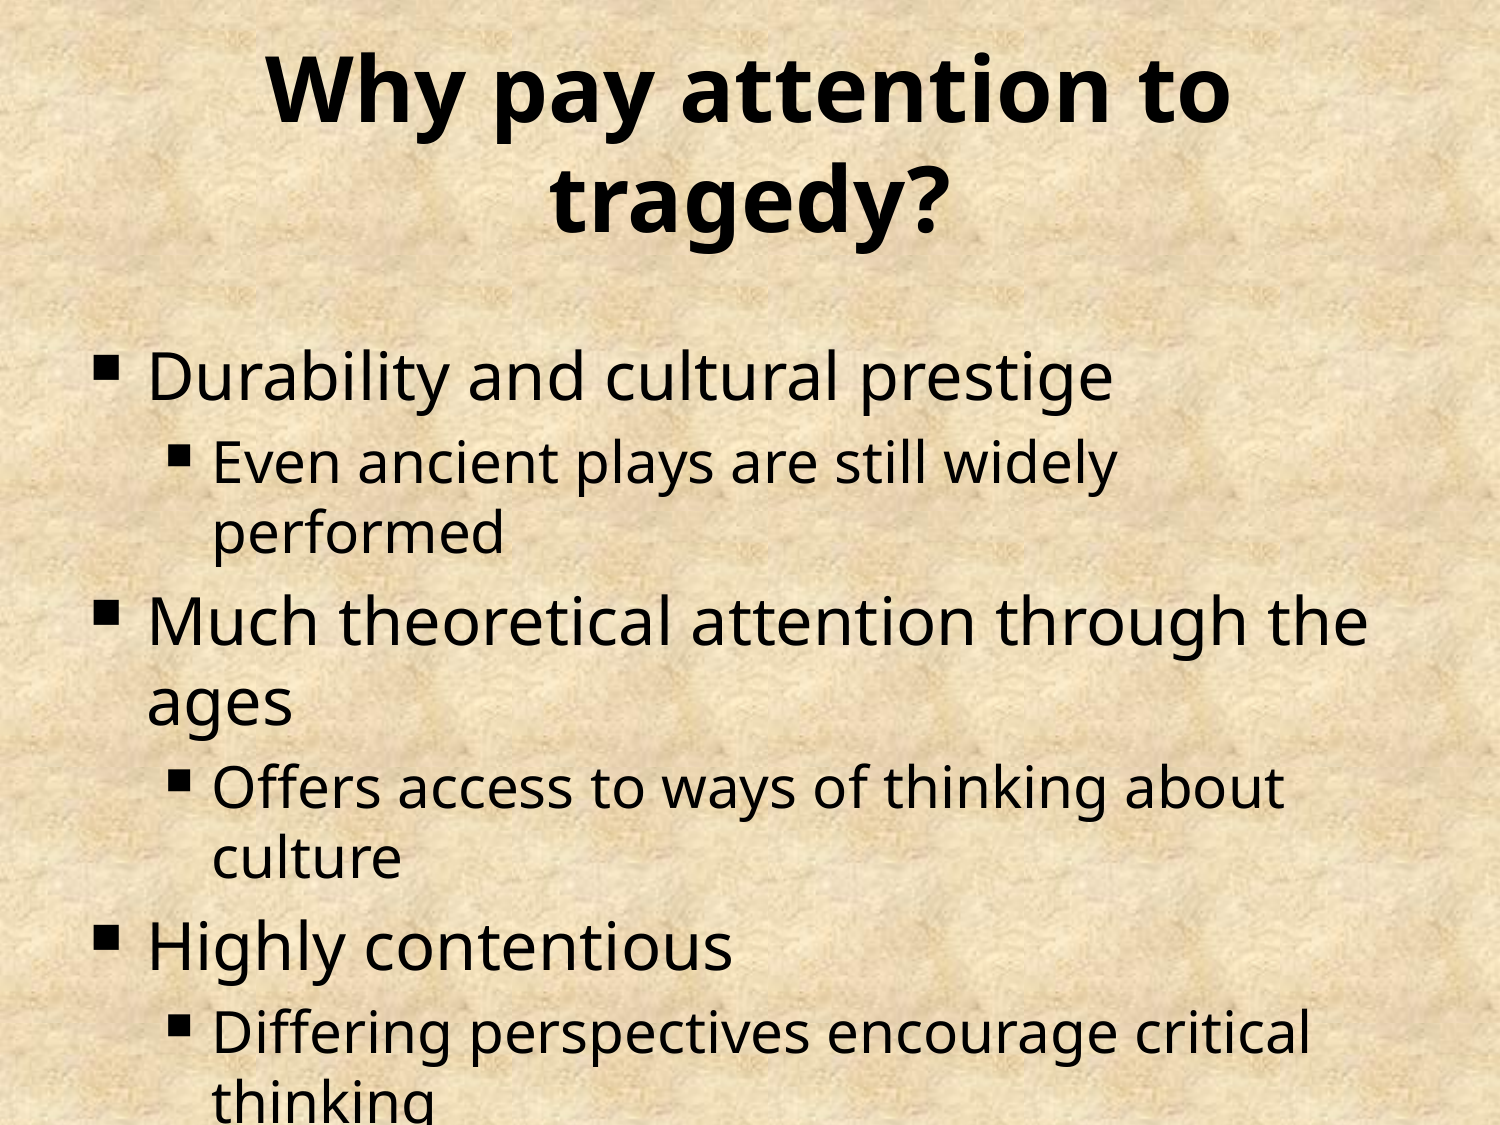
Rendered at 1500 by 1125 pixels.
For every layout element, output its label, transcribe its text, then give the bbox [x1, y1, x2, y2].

list Durability and cultural prestige Even ancient plays are still widely performed Much theoretical attention through the ages Offers access to ways of thinking about culture Highly contentious Differing perspectives encourage critical thinking [75, 326, 1425, 1000]
picture [0, 0, 1500, 1125]
title Why pay attention to tragedy? [75, 62, 1425, 220]
